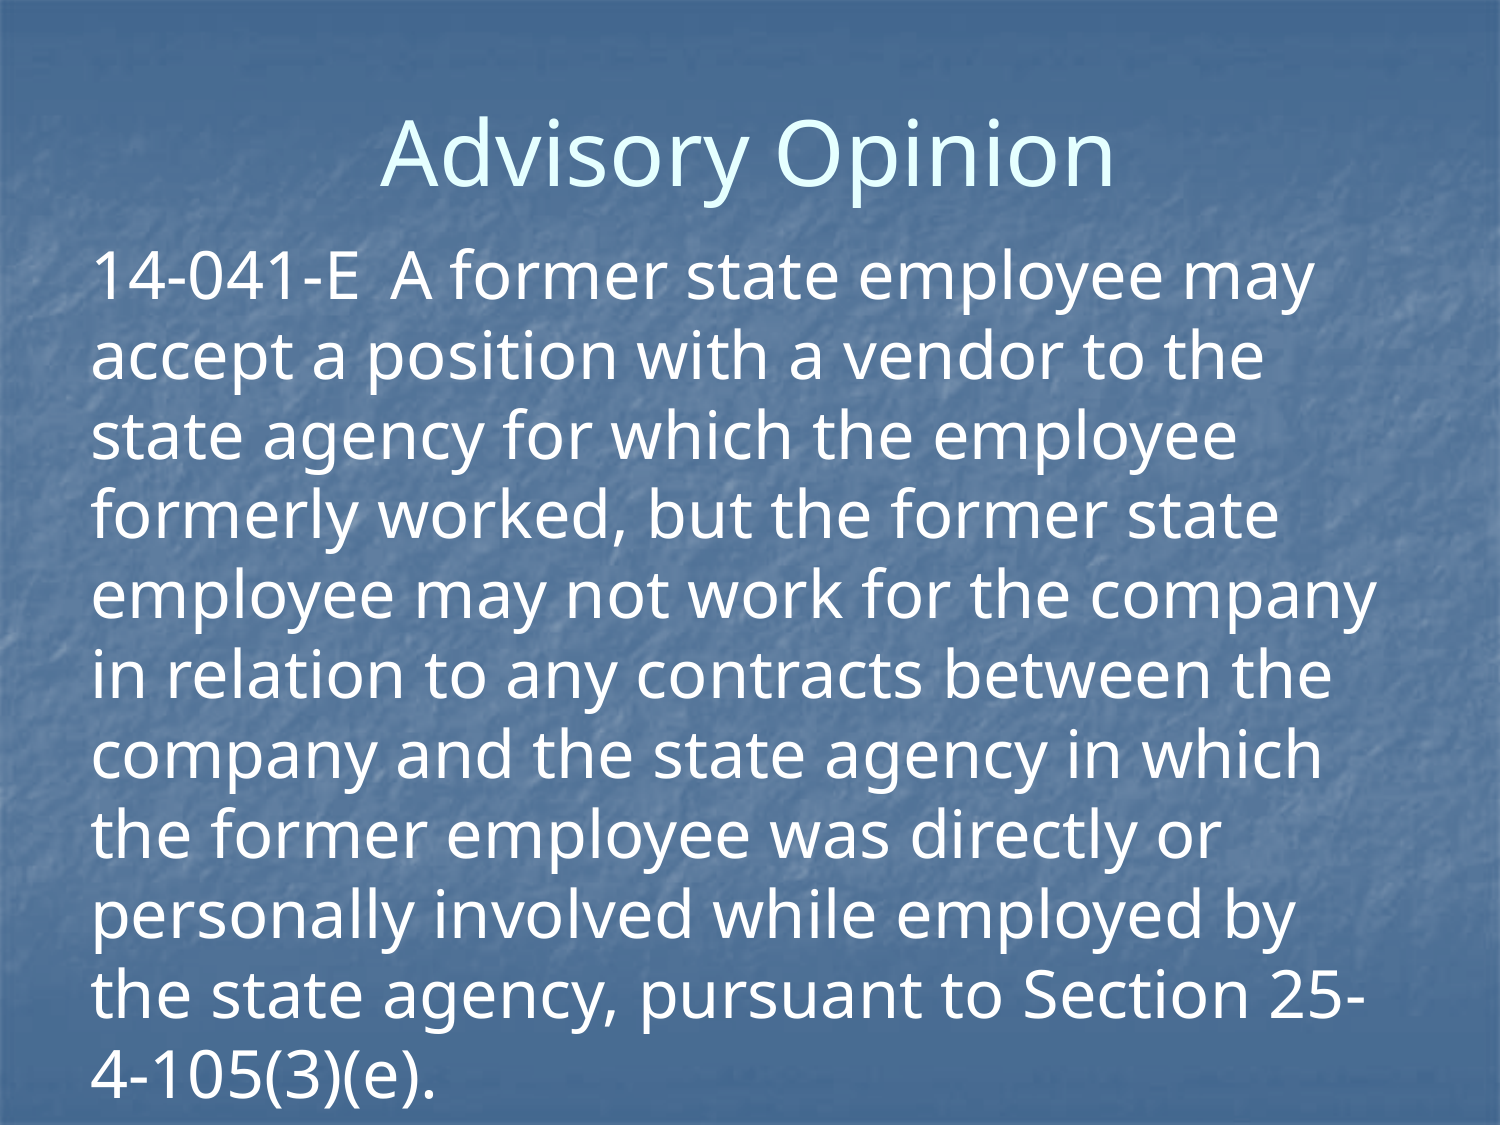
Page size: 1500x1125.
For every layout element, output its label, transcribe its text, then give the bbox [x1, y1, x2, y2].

list 14-041-E A former state employee may accept a position with a vendor to the state agency for which the employee formerly worked, but the former state employee may not work for the company in relation to any contracts between the company and the state agency in which the former employee was directly or personally involved while employed by the state agency, pursuant to Section 25-4-105(3)(e). [75, 224, 1425, 1050]
title Advisory Opinion [75, 62, 1425, 224]
